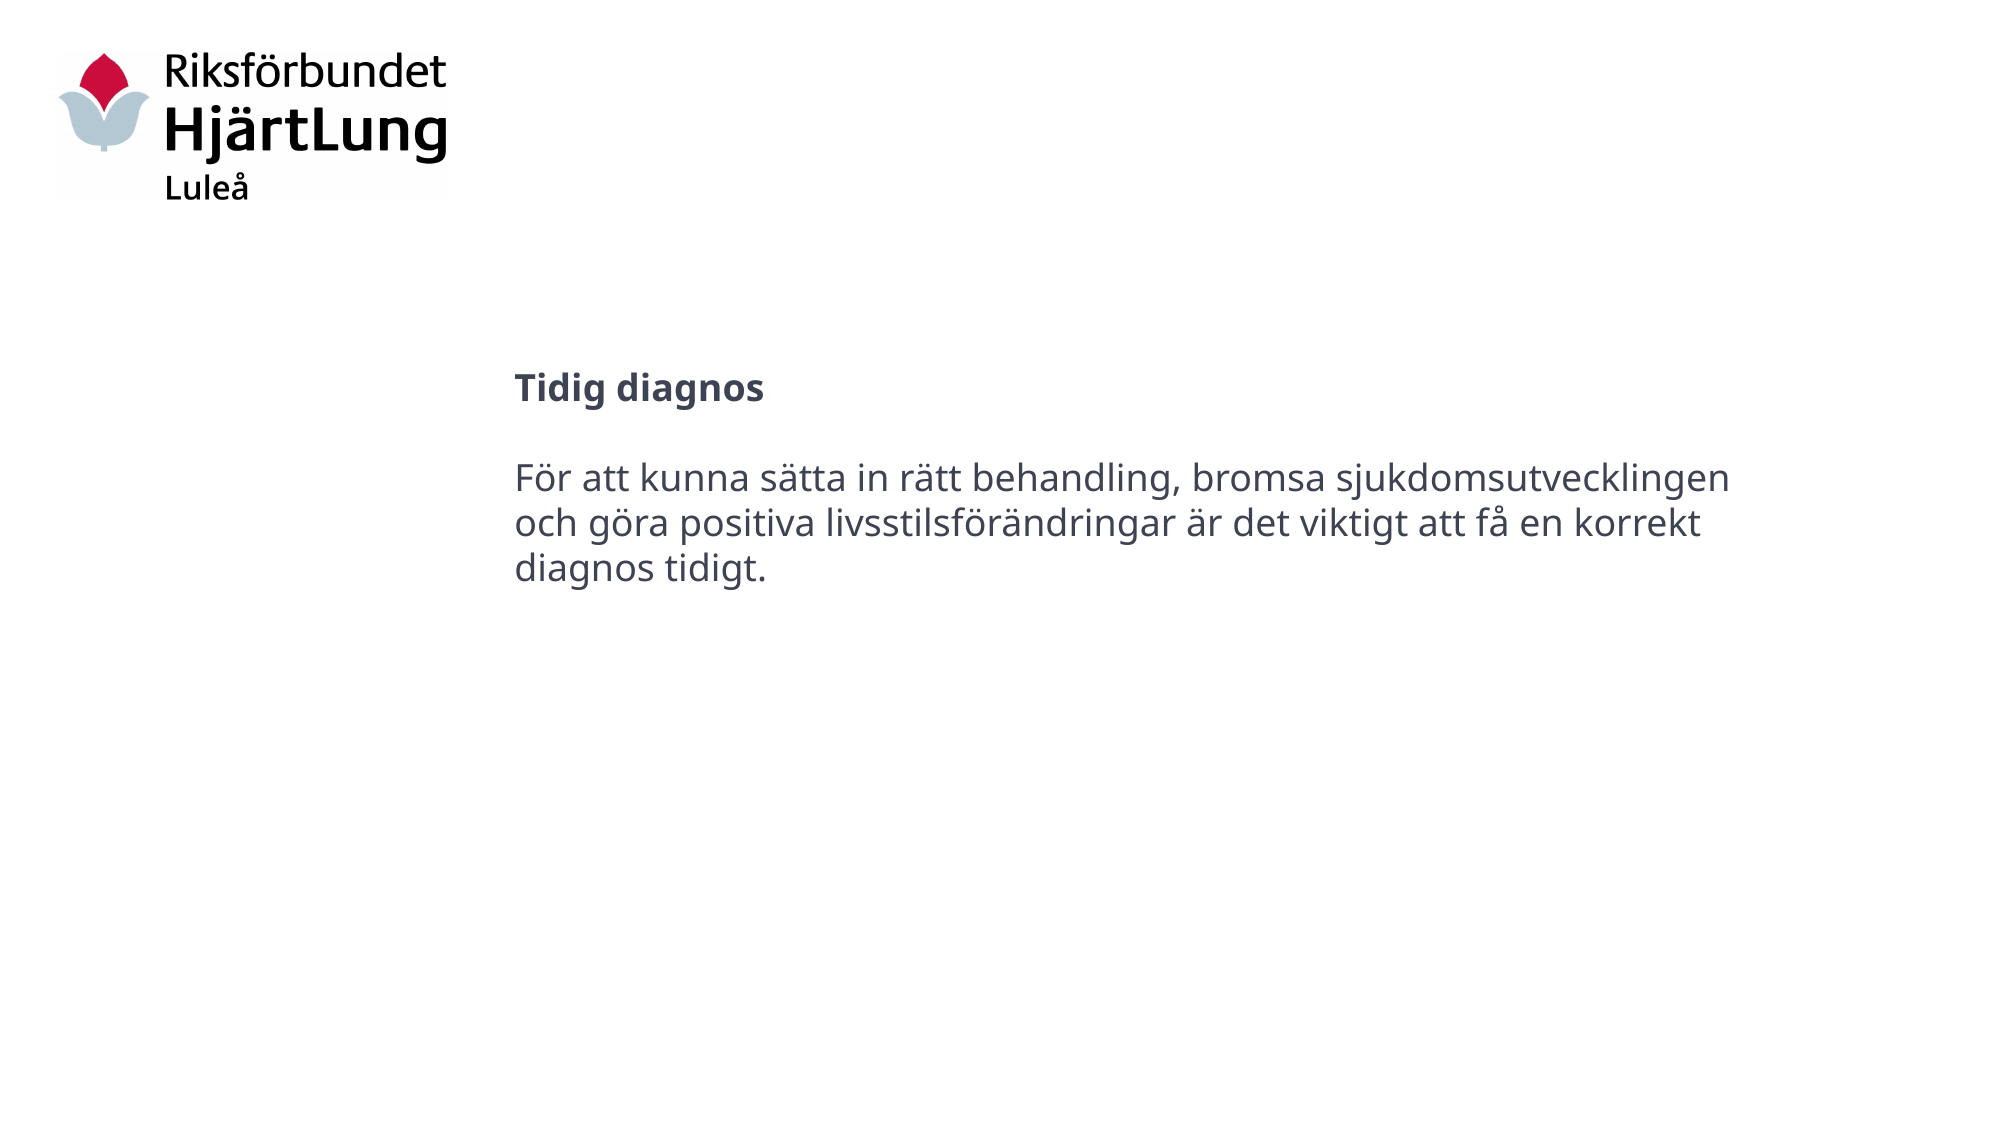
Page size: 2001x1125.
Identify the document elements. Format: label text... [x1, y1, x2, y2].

picture [57, 52, 447, 200]
text_box Tidig diagnos För att kunna sätta in rätt behandling, bromsa sjukdomsutvecklingen och göra positiva livsstilsförändringar är det viktigt att få en korrekt diagnos tidigt. [499, 356, 1752, 597]
